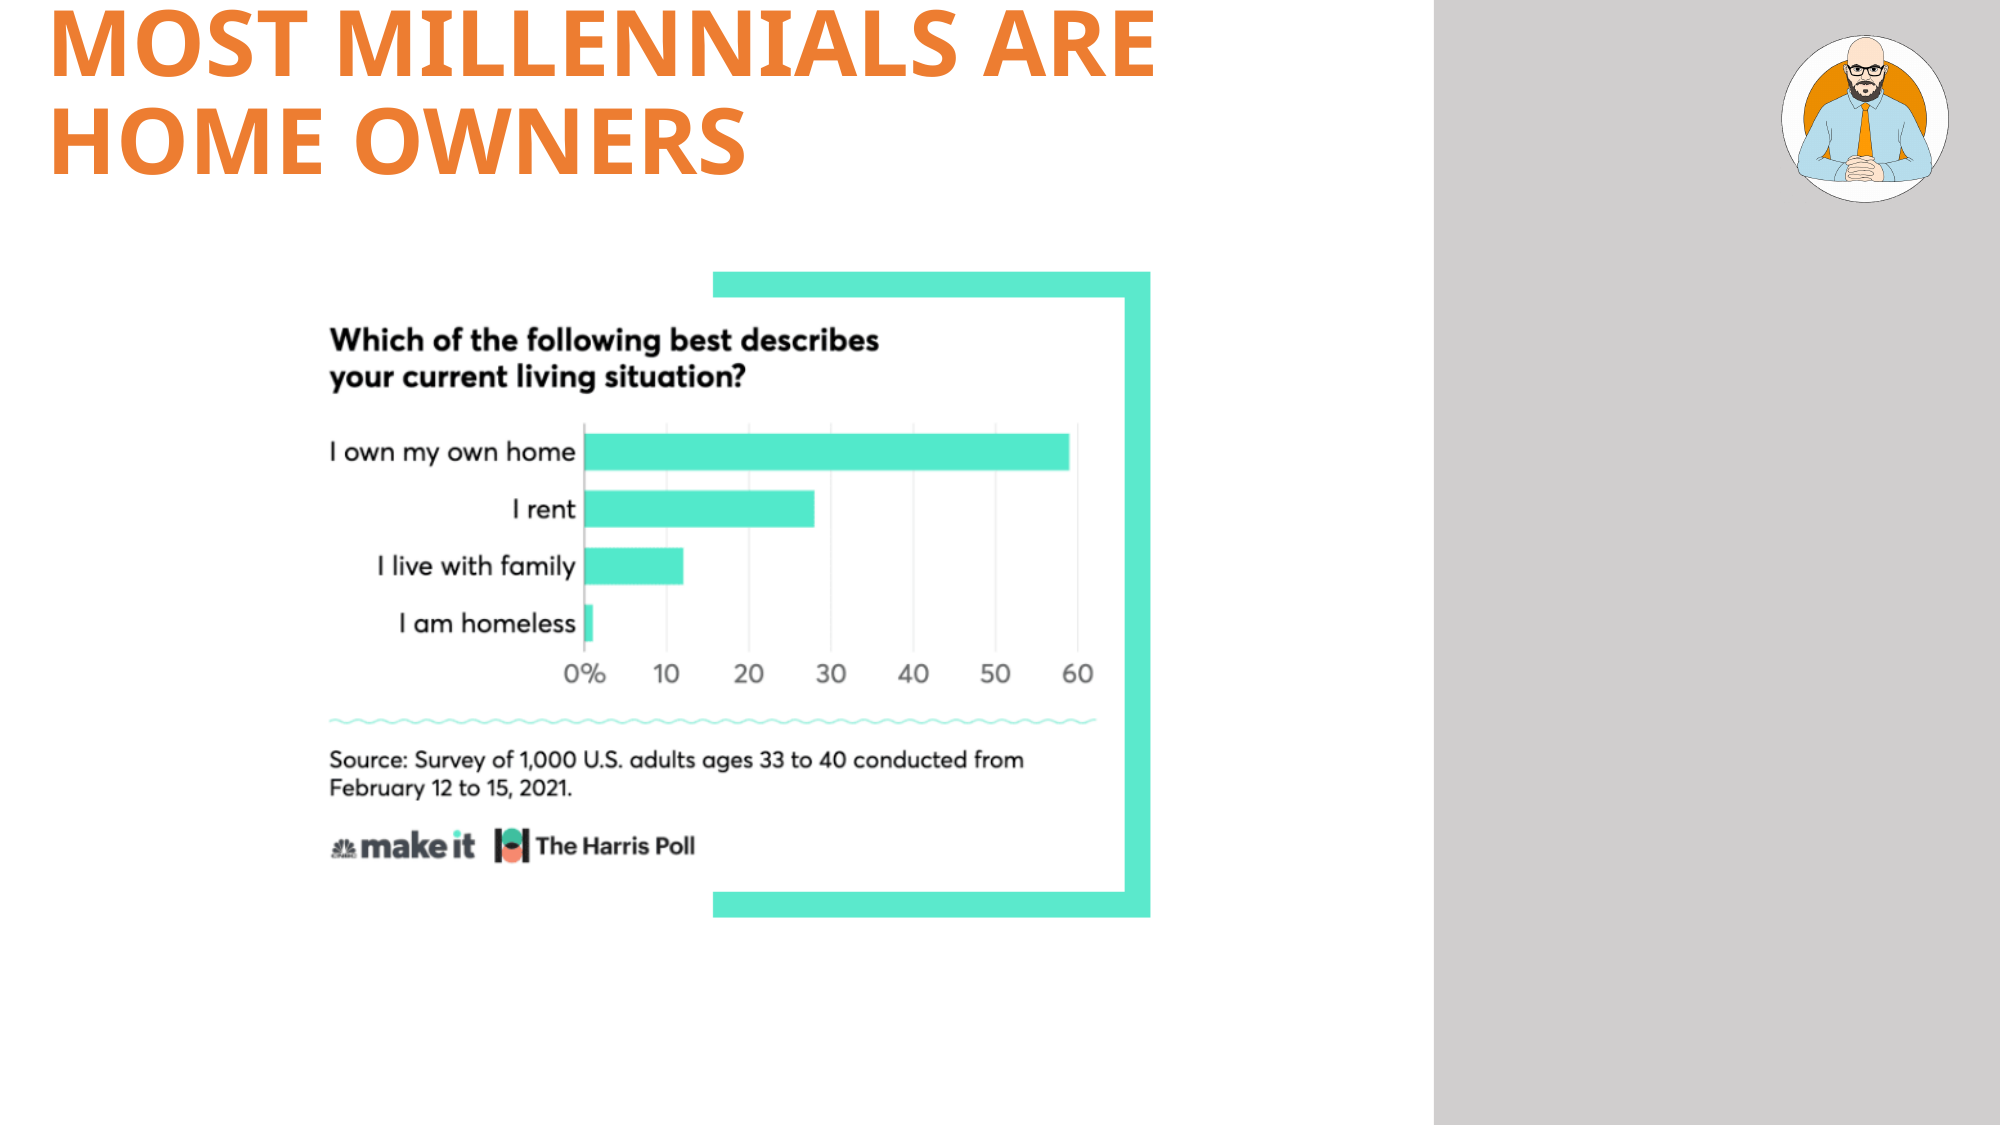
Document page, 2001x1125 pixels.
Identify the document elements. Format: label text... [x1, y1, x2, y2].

picture [1780, 33, 1950, 203]
title Most Millennials are Home Owners [31, 13, 1402, 179]
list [313, 259, 1157, 929]
